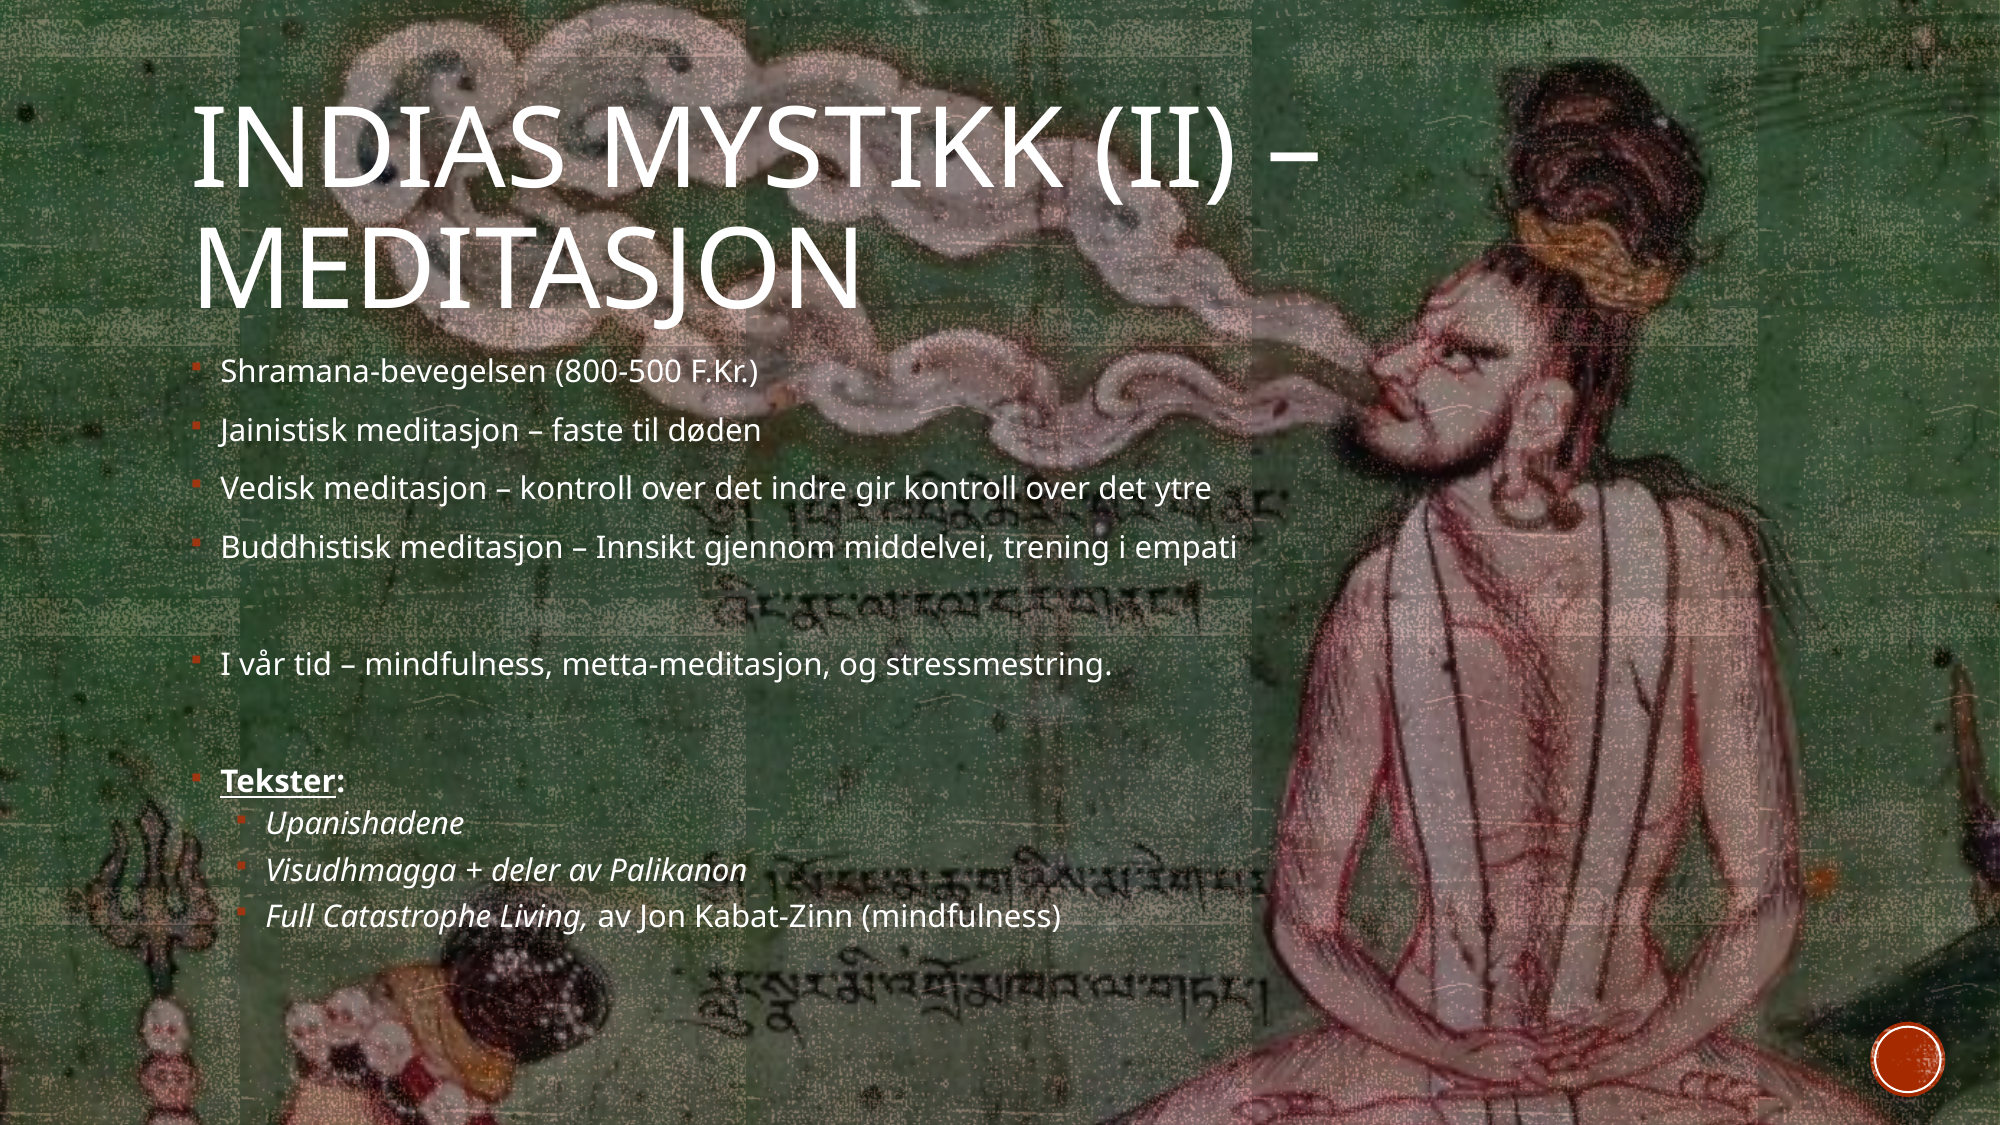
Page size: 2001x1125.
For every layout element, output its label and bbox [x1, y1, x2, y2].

picture [1, 1, 1997, 1125]
text_box [1872, 1025, 1943, 1095]
